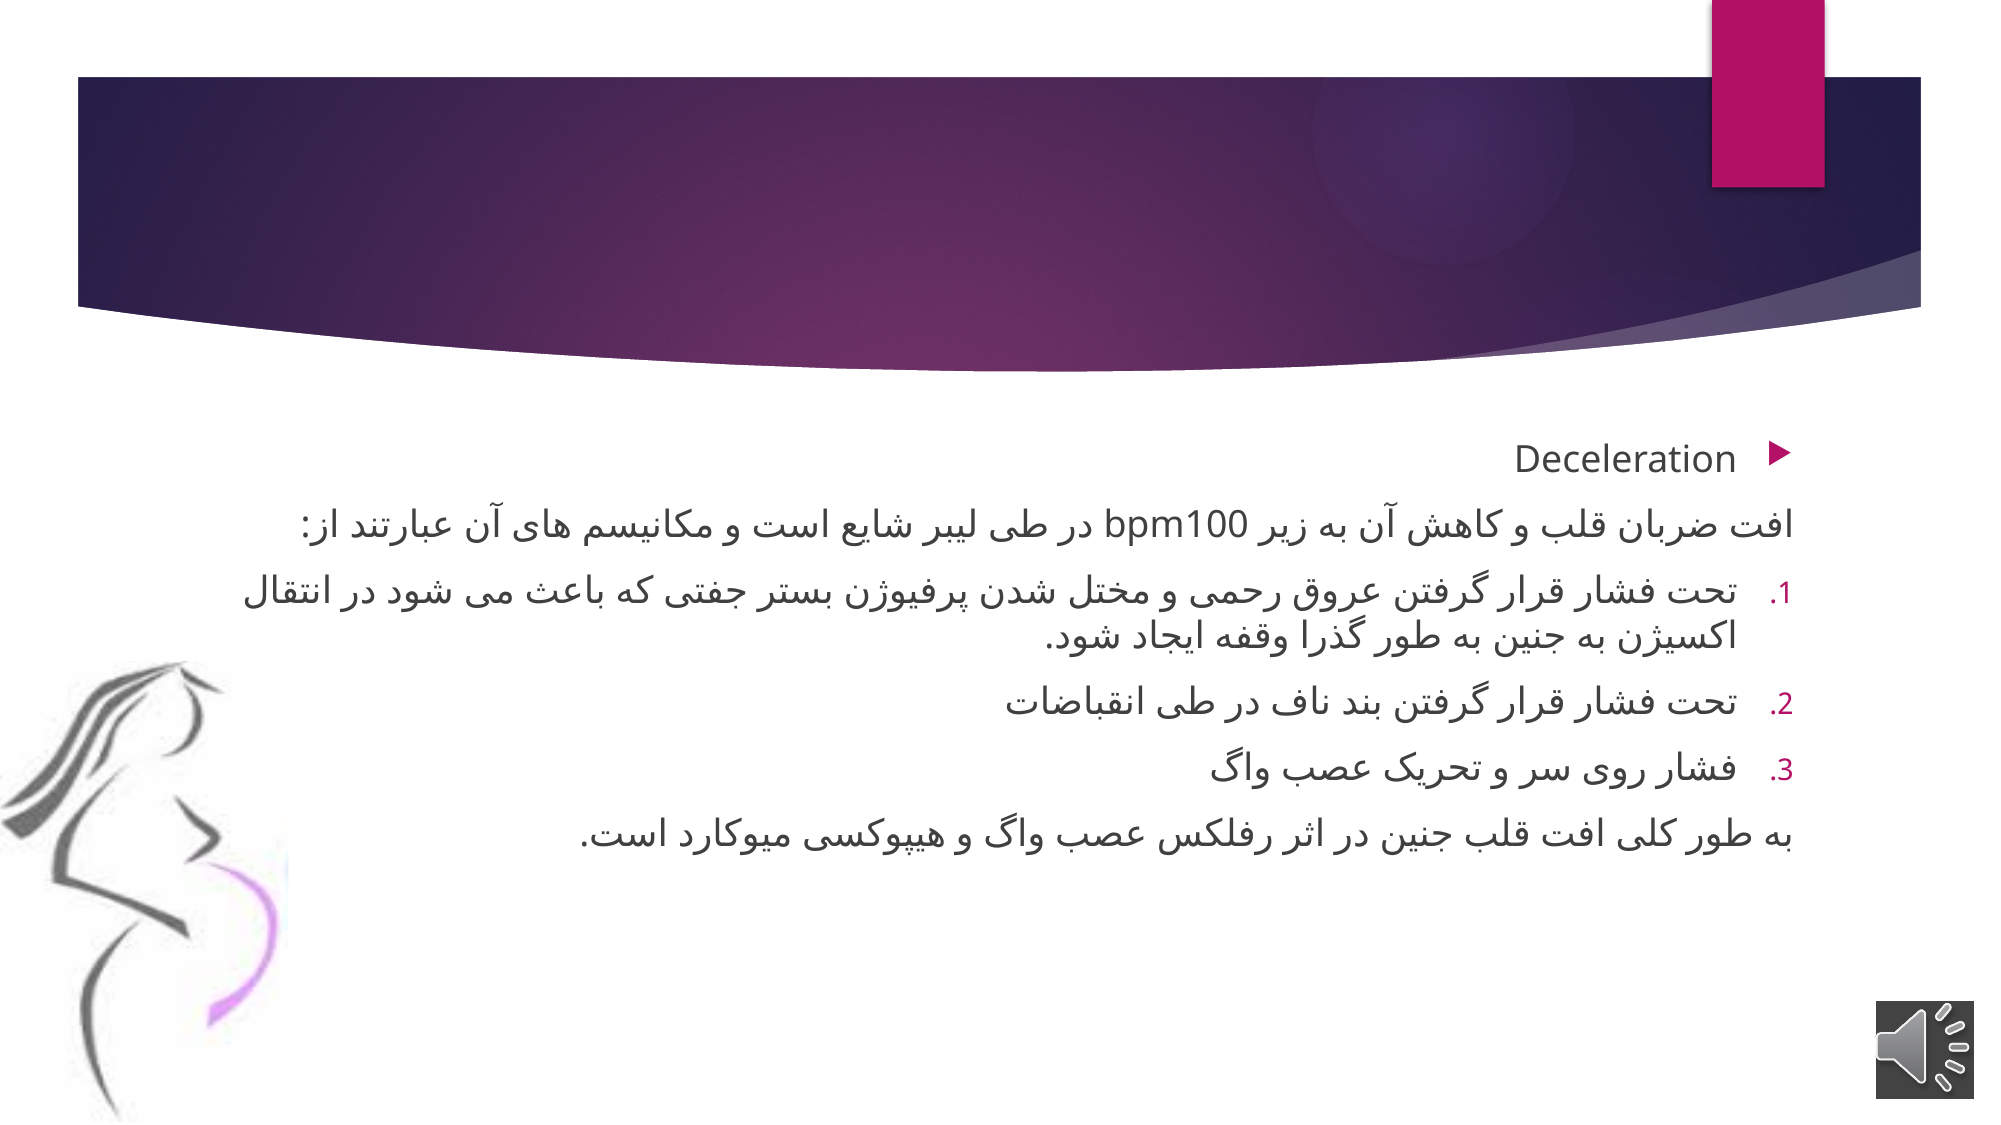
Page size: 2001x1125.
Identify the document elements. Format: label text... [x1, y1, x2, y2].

list Deceleration افت ضربان قلب و کاهش آن به زیر bpm100 در طی لیبر شایع است و مکانیسم های آن عبارتند از: تحت فشار قرار گرفتن عروق رحمی و مختل شدن پرفیوژن بستر جفتی که باعث می شود در انتقال اکسیژن به جنین به طور گذرا وقفه ایجاد شود. تحت فشار قرار گرفتن بند ناف در طی انقباضات فشار روی سر و تحریک عصب واگ به طور کلی افت قلب جنین در اثر رفلکس عصب واگ و هیپوکسی میوکارد است. [189, 427, 1810, 988]
picture [1874, 999, 1976, 1101]
picture [0, 661, 289, 1123]
